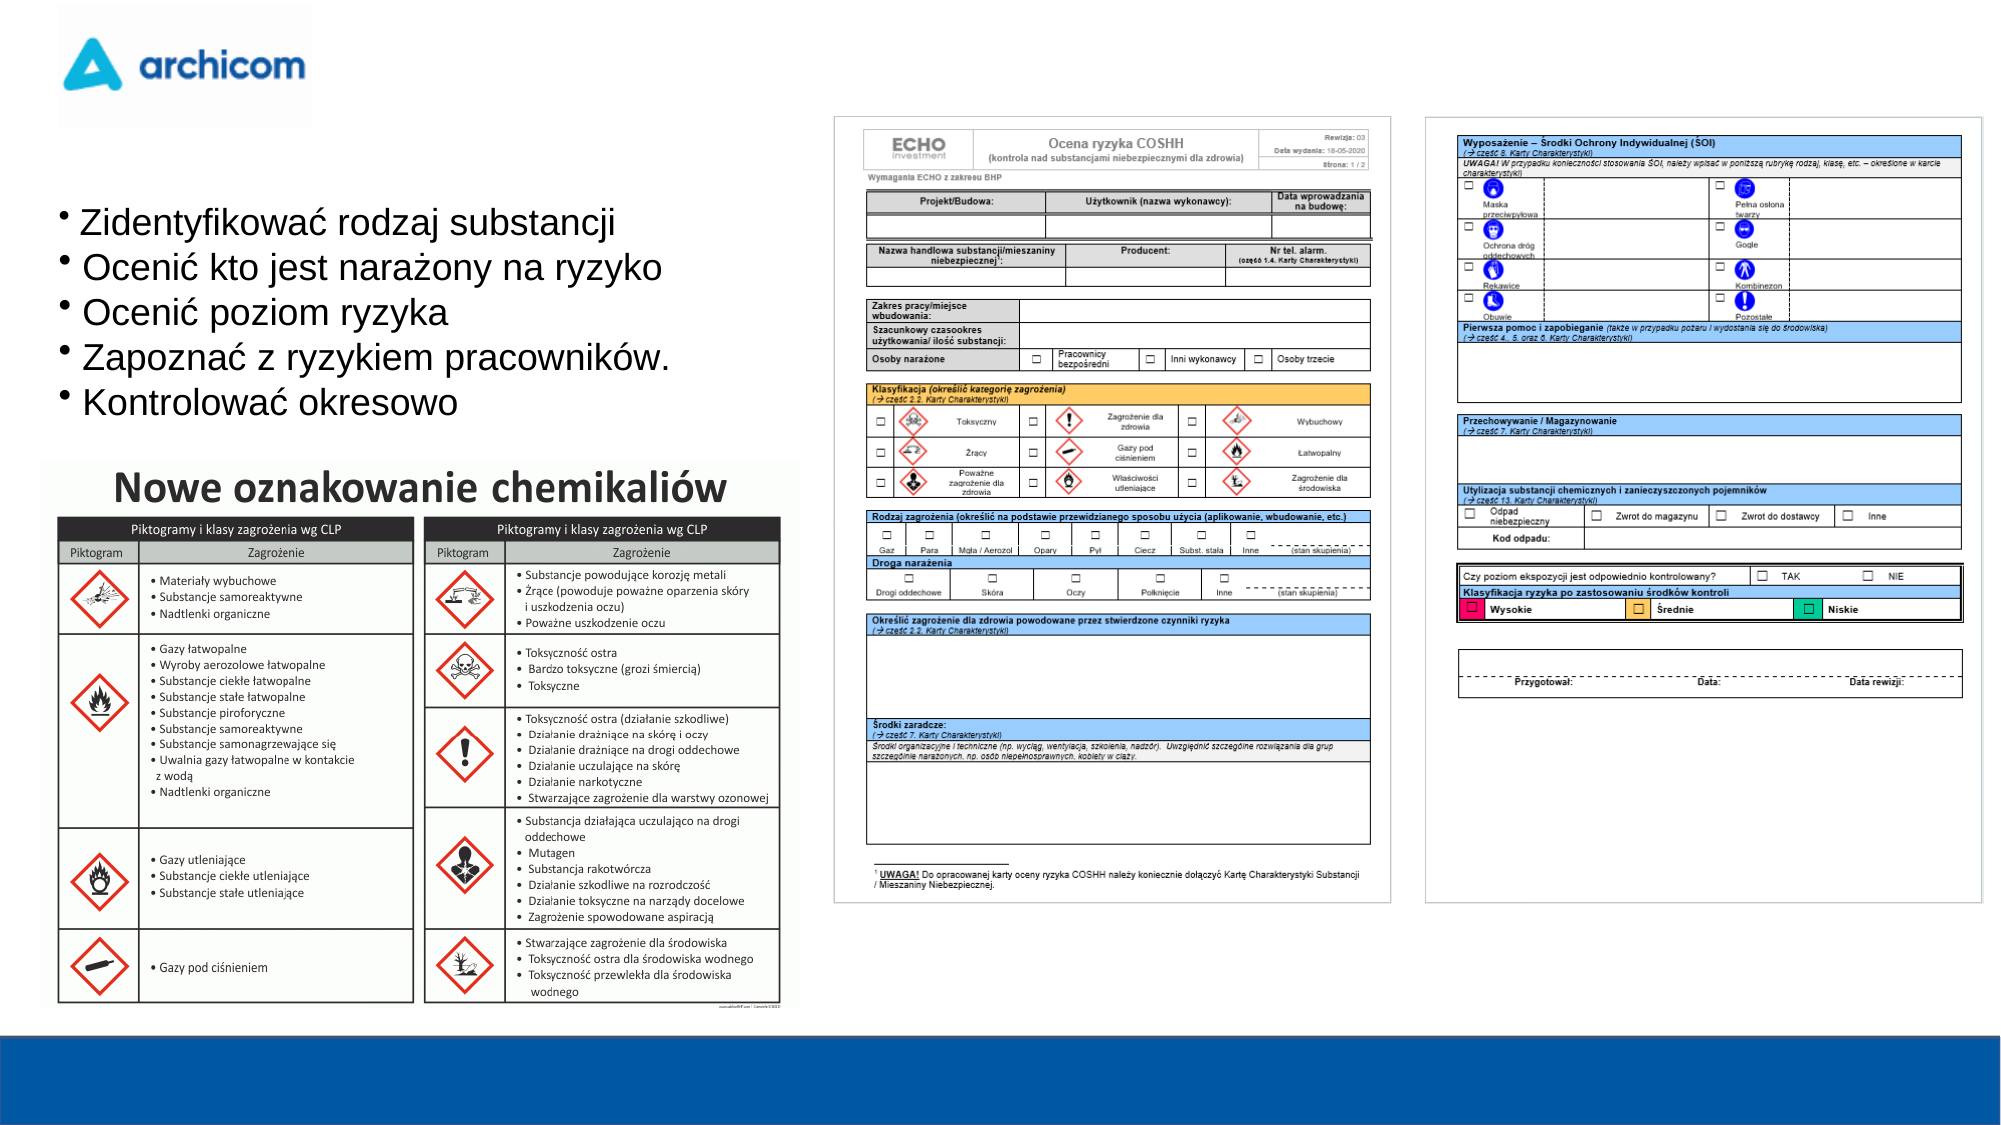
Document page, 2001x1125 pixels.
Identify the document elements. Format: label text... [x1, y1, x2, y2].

picture [58, 4, 312, 127]
picture [39, 461, 800, 1008]
text_box Zidentyfikować rodzaj substancji Ocenić kto jest narażony na ryzyko Ocenić poziom ryzyka Zapoznać z ryzykiem pracowników. Kontrolować okresowo [43, 190, 816, 430]
picture [833, 116, 1392, 904]
picture [1425, 116, 1984, 904]
